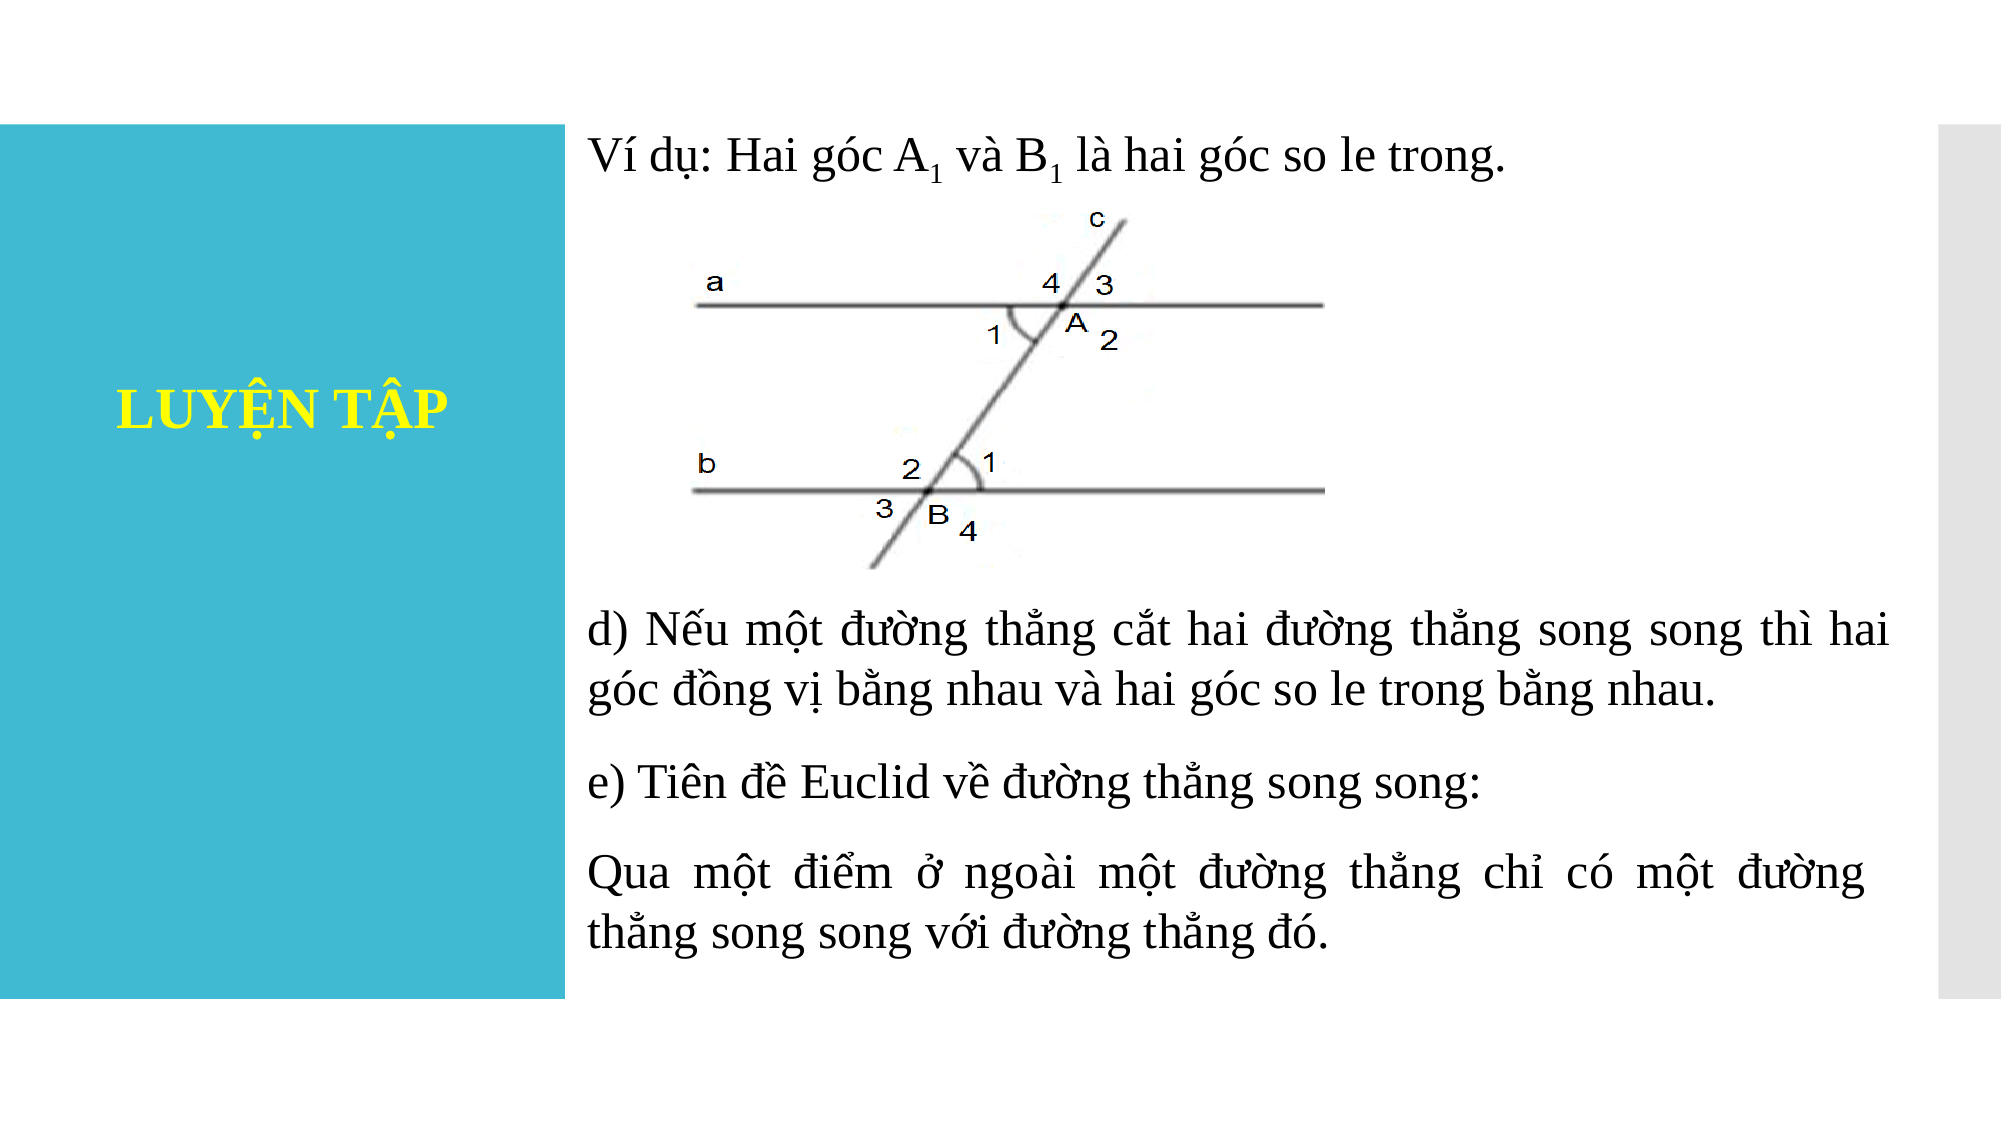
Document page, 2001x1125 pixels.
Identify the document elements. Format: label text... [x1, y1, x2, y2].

text_box Ví dụ: Hai góc A1 và B1 là hai góc so le trong. [572, 113, 1573, 197]
text_box Qua một điểm ở ngoài một đường thẳng chỉ có một đường thẳng song song với đường thẳng đó. [572, 831, 1882, 967]
text_box LUYỆN TẬP [0, 362, 566, 448]
picture [689, 209, 1325, 571]
text_box e) Tiên đề Euclid về đường thẳng song song: [572, 741, 1573, 817]
text_box d) Nếu một đường thẳng cắt hai đường thẳng song song thì hai góc đồng vị bằng nhau và hai góc so le trong bằng nhau. [572, 587, 1907, 723]
